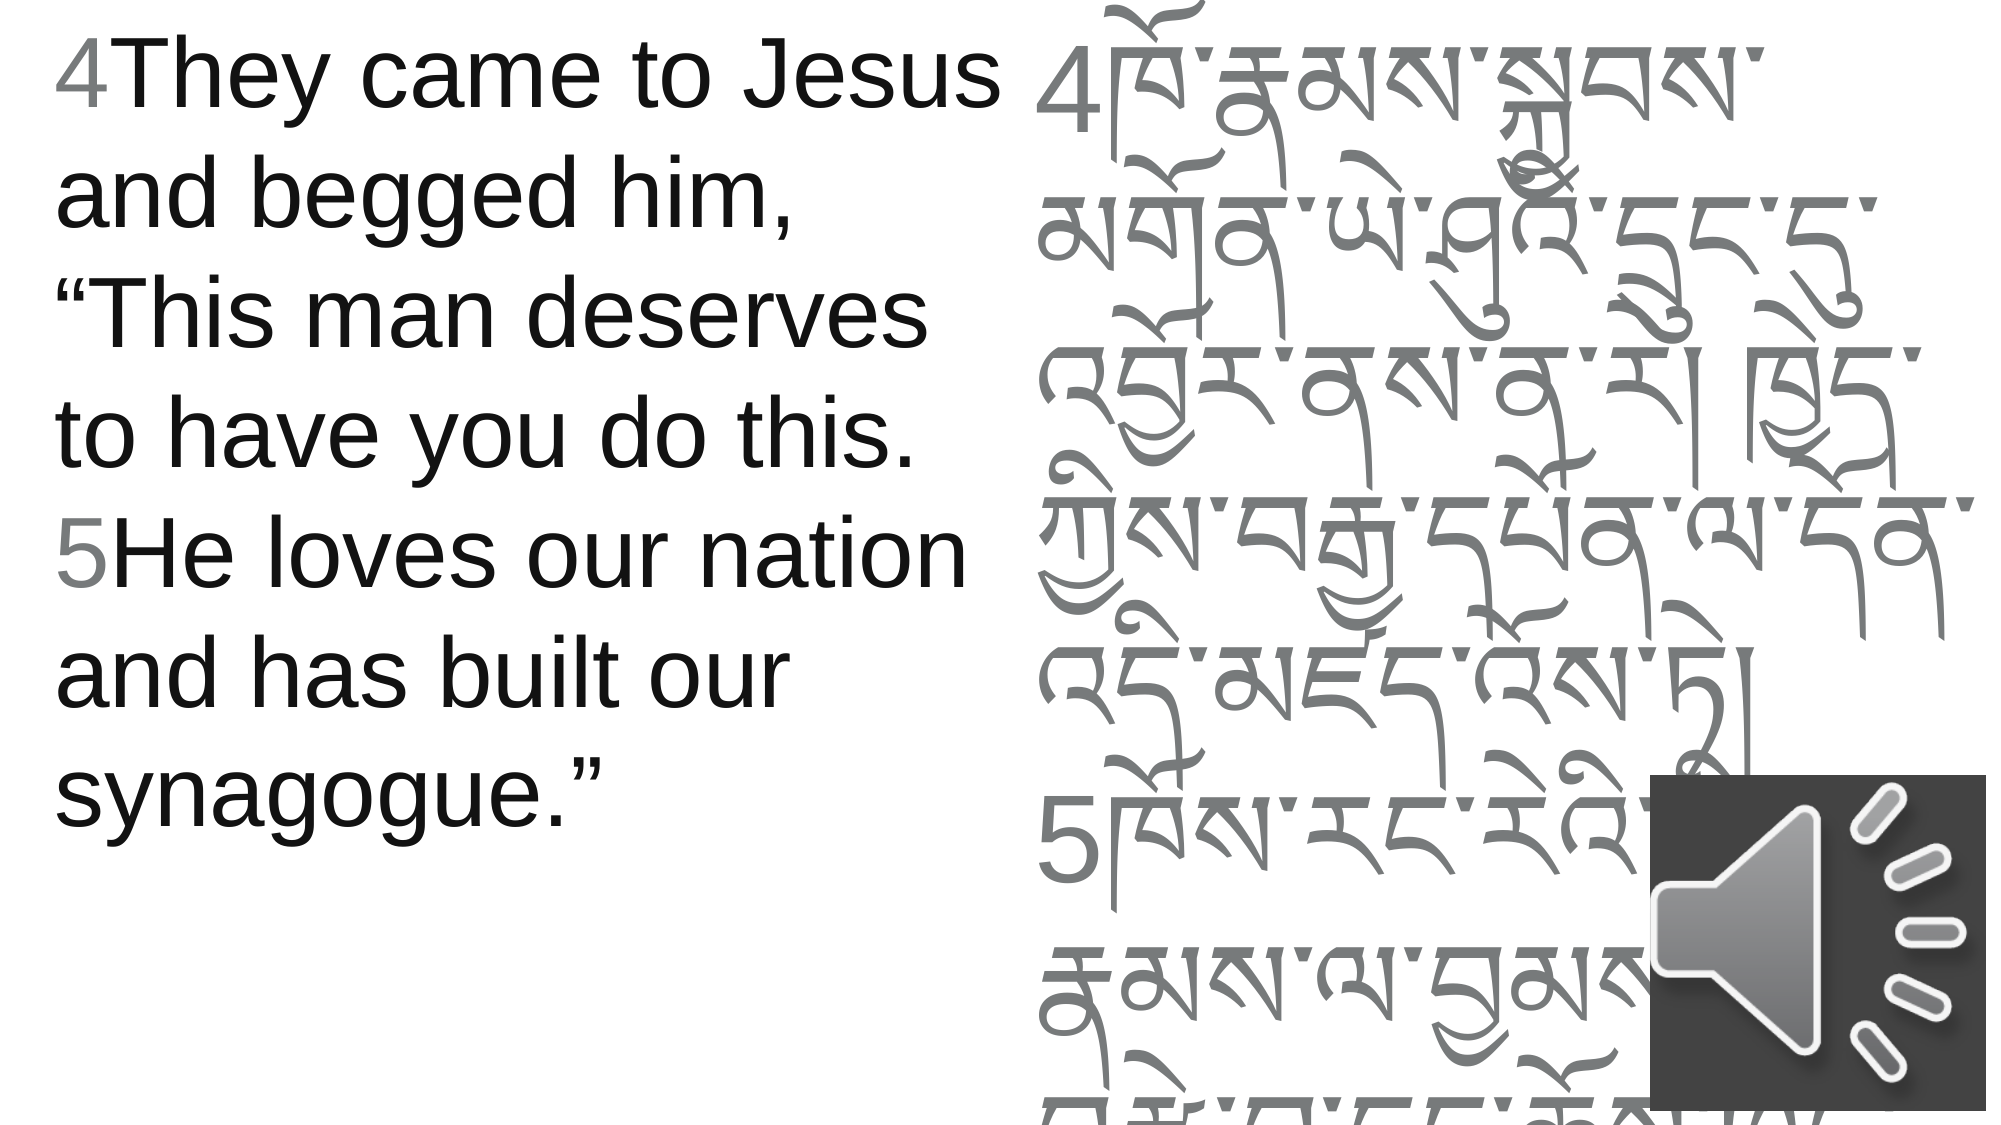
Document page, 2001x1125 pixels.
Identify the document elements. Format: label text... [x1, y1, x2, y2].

text_box 4ཁོ་རྣམས་སྐྱབས་མགོན་ཡེ་ཤུའི་དྲུང་དུ་འབྱོར་ནས་ན༌རེ། ཁྱེད་ཀྱིས་བརྒྱ་དཔོན་ལ་དོན་འདི་མཛད་འོས༌ཏེ། 5ཁོས་རང་རེའི་མི་རྣམས་ལ་བྱམས་ཤིང་བརྩེ་བ་དང་ཆོས་ཁང་ཡང་བཞེངས་པའི་ཕྱིར་རོ་ཞེས་ཞུ་བ་ནན་གྱིས་ཞུས༌པས། [1019, 0, 2000, 1125]
text_box 4They came to Jesus and begged him, “This man deserves to have you do this. 5He loves our nation and has built our synagogue.” [39, 0, 1019, 1125]
picture [1648, 773, 1987, 1112]
